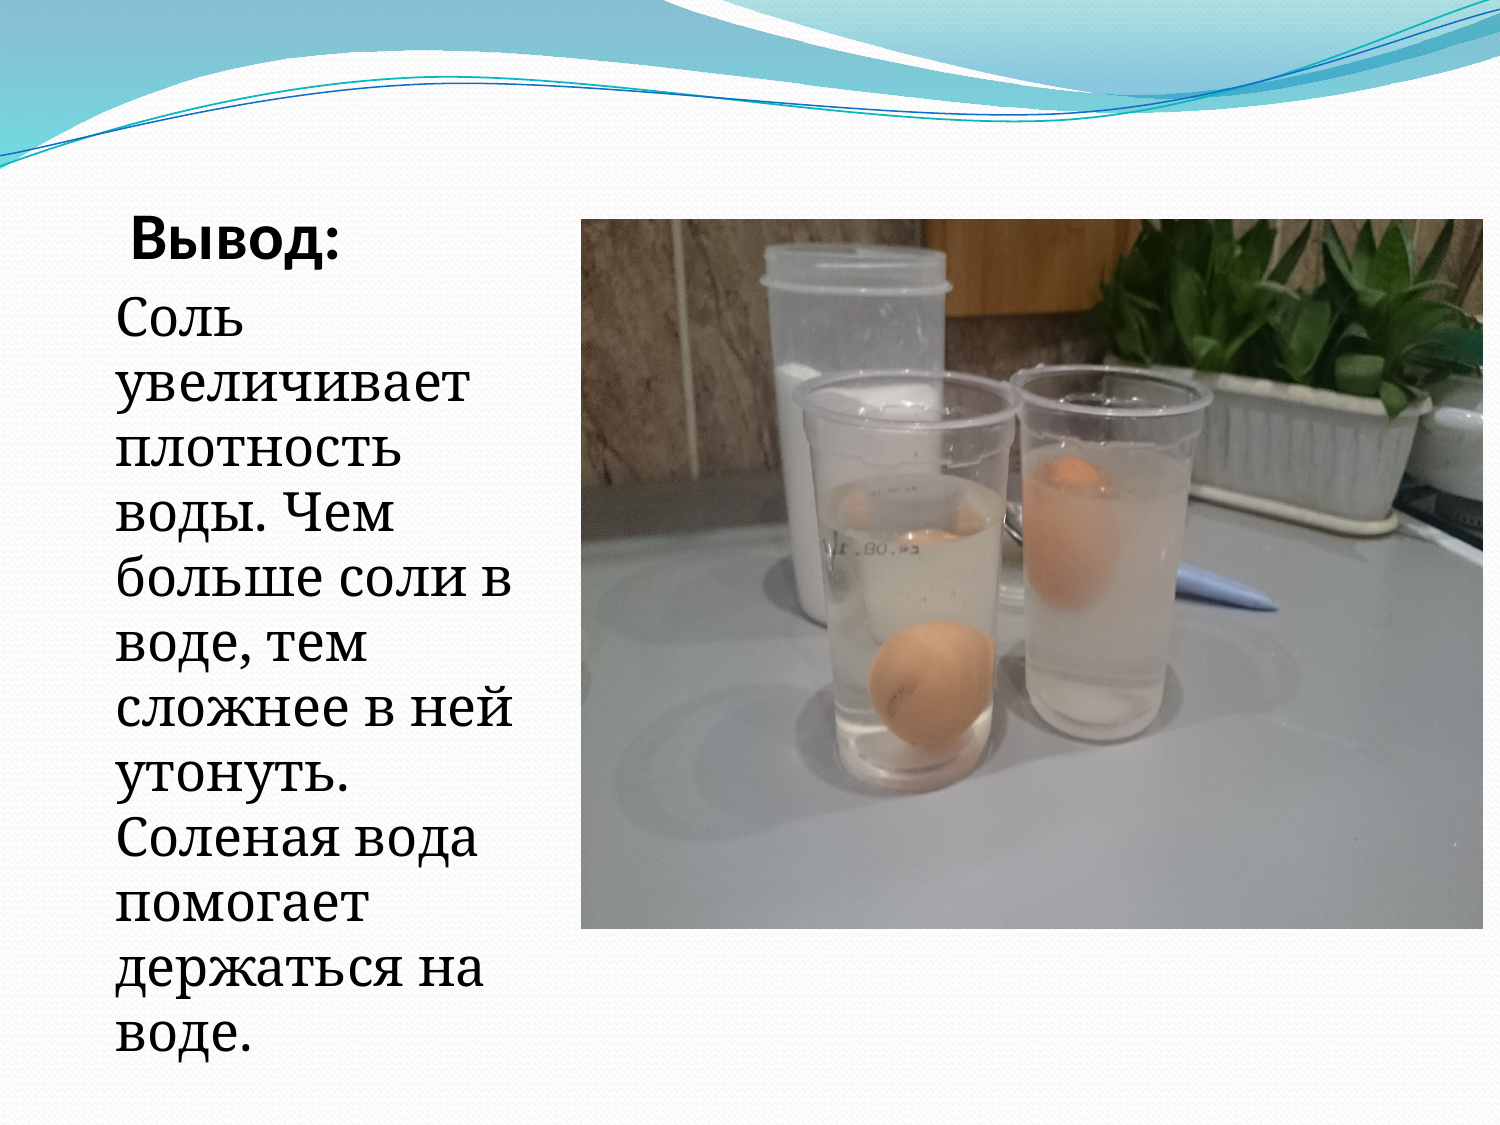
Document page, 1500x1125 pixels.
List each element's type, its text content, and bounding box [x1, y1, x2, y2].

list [581, 219, 1483, 930]
title Вывод: [130, 82, 581, 273]
list Соль увеличивает плотность воды. Чем больше соли в воде, тем сложнее в ней утонуть. Соленая вода помогает держаться на воде. [112, 275, 563, 1025]
